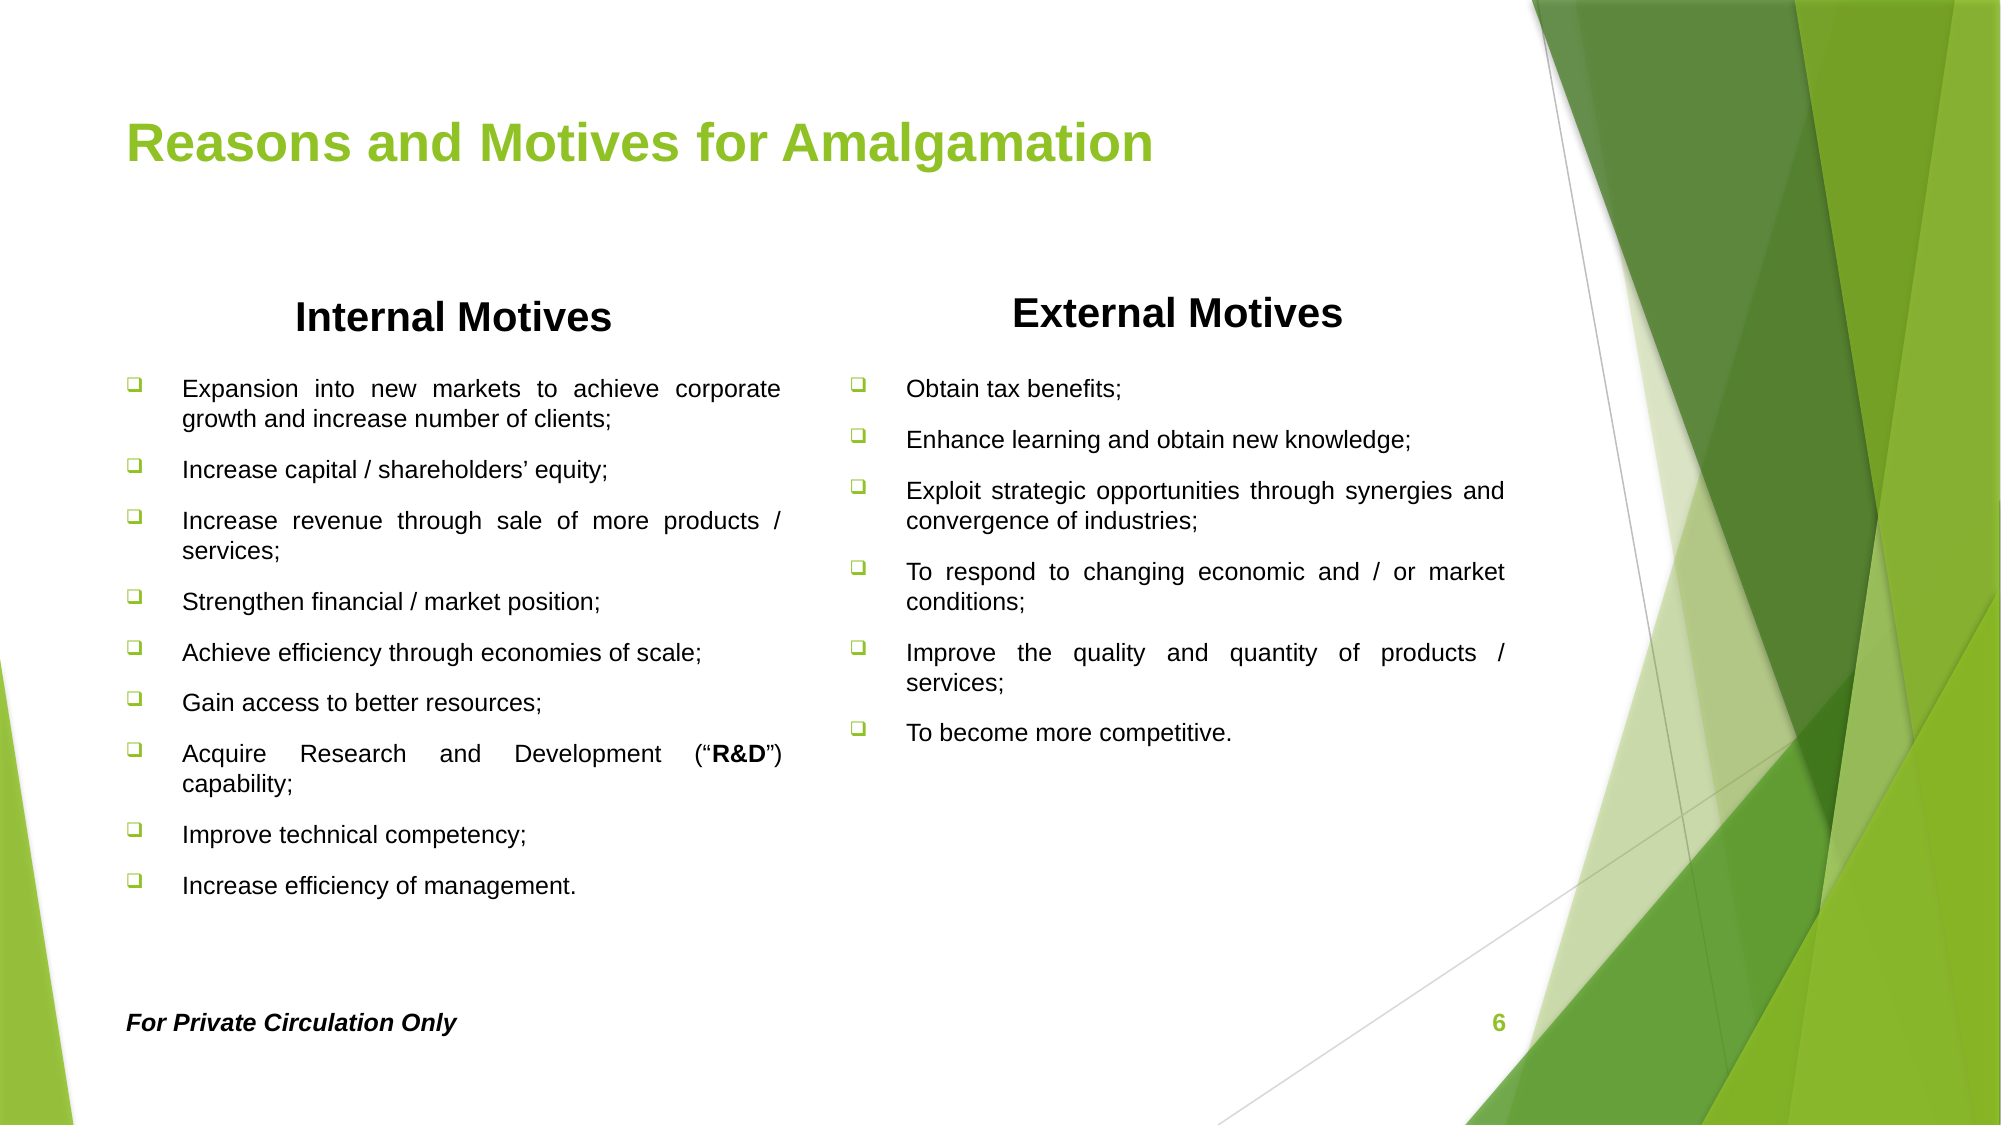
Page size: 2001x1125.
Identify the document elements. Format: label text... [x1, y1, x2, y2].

footer For Private Circulation Only [111, 991, 1145, 1051]
list Internal Motives [110, 252, 798, 348]
list External Motives [834, 249, 1522, 344]
title Reasons and Motives for Amalgamation [111, 99, 1522, 214]
slide_number 6 [1409, 991, 1522, 1051]
list Obtain tax benefits; Enhance learning and obtain new knowledge; Exploit strategic opportunities through synergies and convergence of industries; To respond to changing economic and / or market conditions; Improve the quality and quantity of products / services; To become more competitive. [834, 365, 1522, 991]
list Expansion into new markets to achieve corporate growth and increase number of clients; Increase capital / shareholders’ equity; Increase revenue through sale of more products / services; Strengthen financial / market position; Achieve efficiency through economies of scale; Gain access to better resources; Acquire Research and Development (“R&D”) capability; Improve technical competency; Increase efficiency of management. [110, 365, 798, 991]
